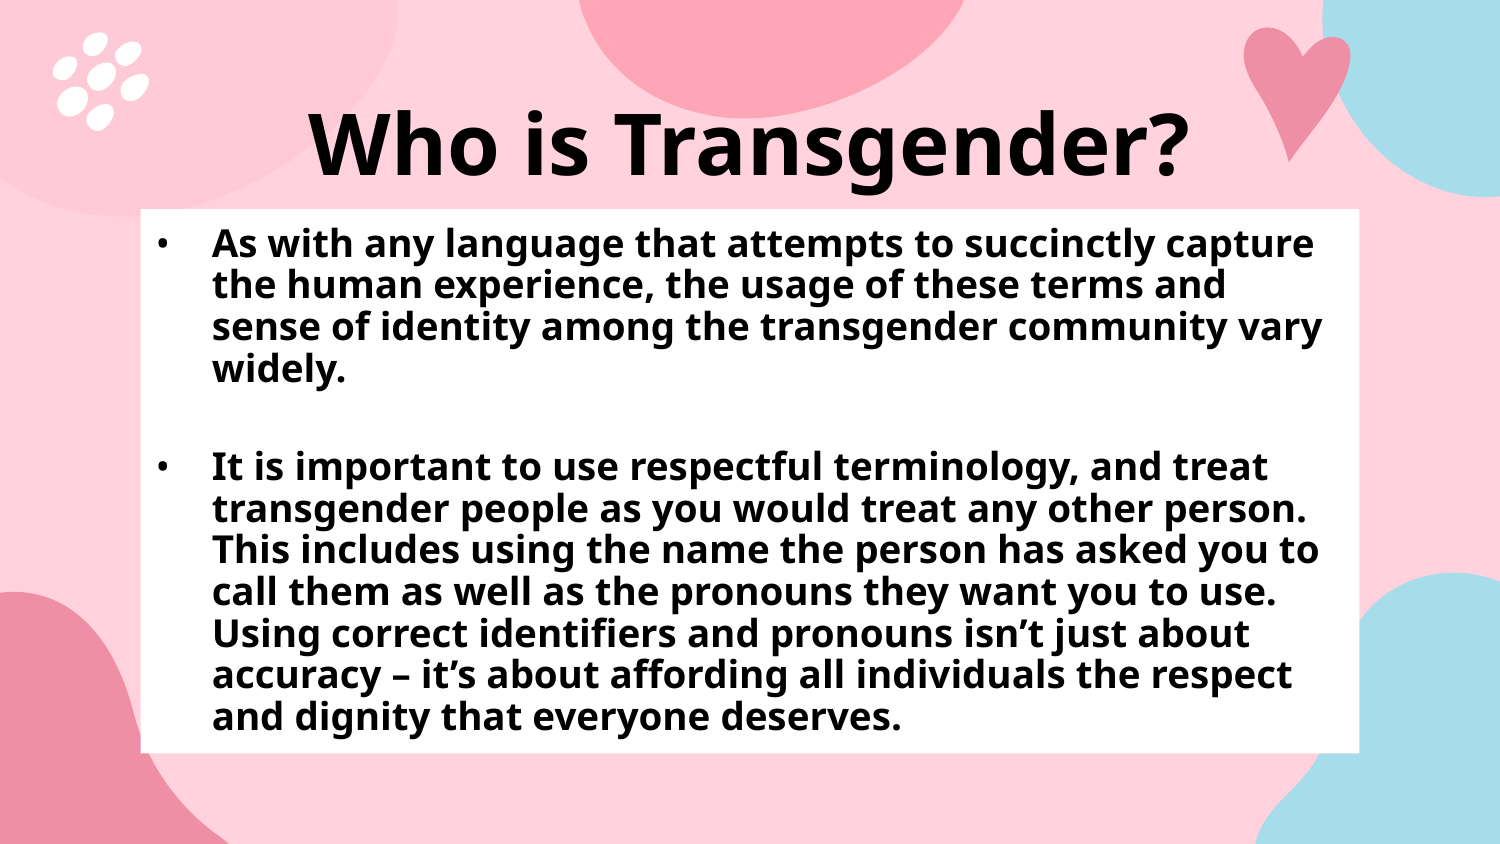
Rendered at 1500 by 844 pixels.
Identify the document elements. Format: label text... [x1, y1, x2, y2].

text_box Who is Transgender? [115, 75, 1385, 208]
text_box As with any language that attempts to succinctly capture the human experience, the usage of these terms and sense of identity among the transgender community vary widely. It is important to use respectful terminology, and treat transgender people as you would treat any other person. This includes using the name the person has asked you to call them as well as the pronouns they want you to use. Using correct identifiers and pronouns isn’t just about accuracy – it’s about affording all individuals the respect and dignity that everyone deserves. [140, 209, 1360, 754]
